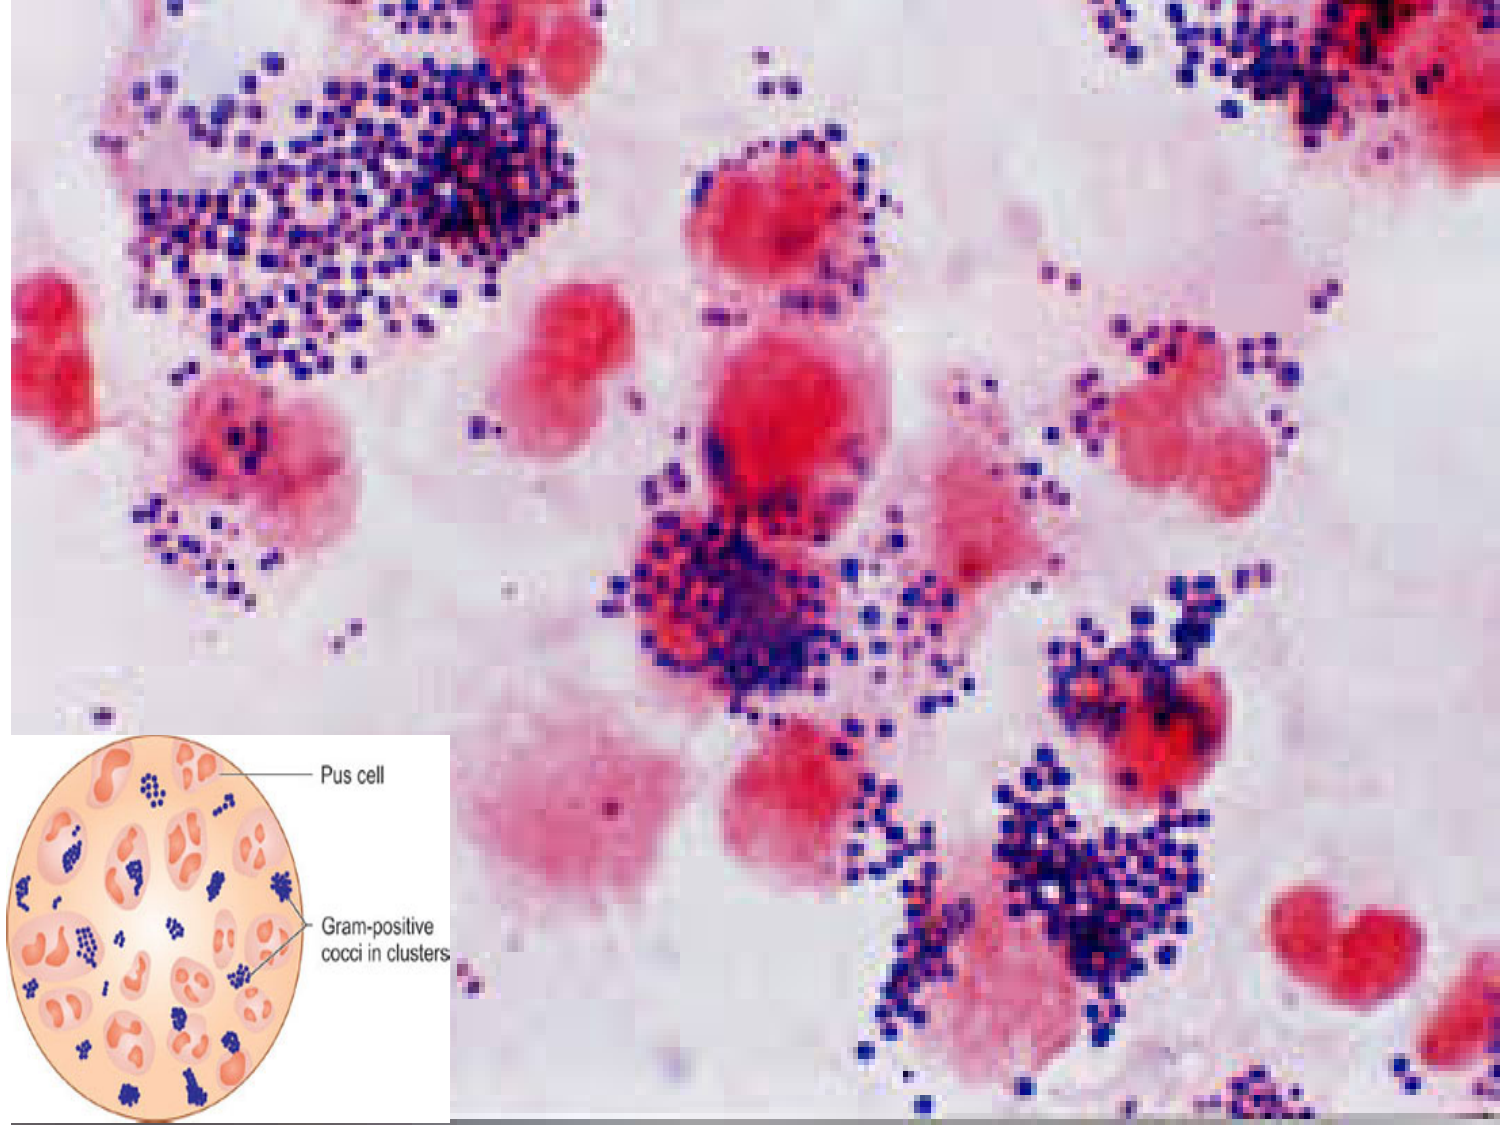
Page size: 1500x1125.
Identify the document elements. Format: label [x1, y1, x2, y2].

picture [5, 735, 451, 1123]
list [10, 0, 1500, 1125]
